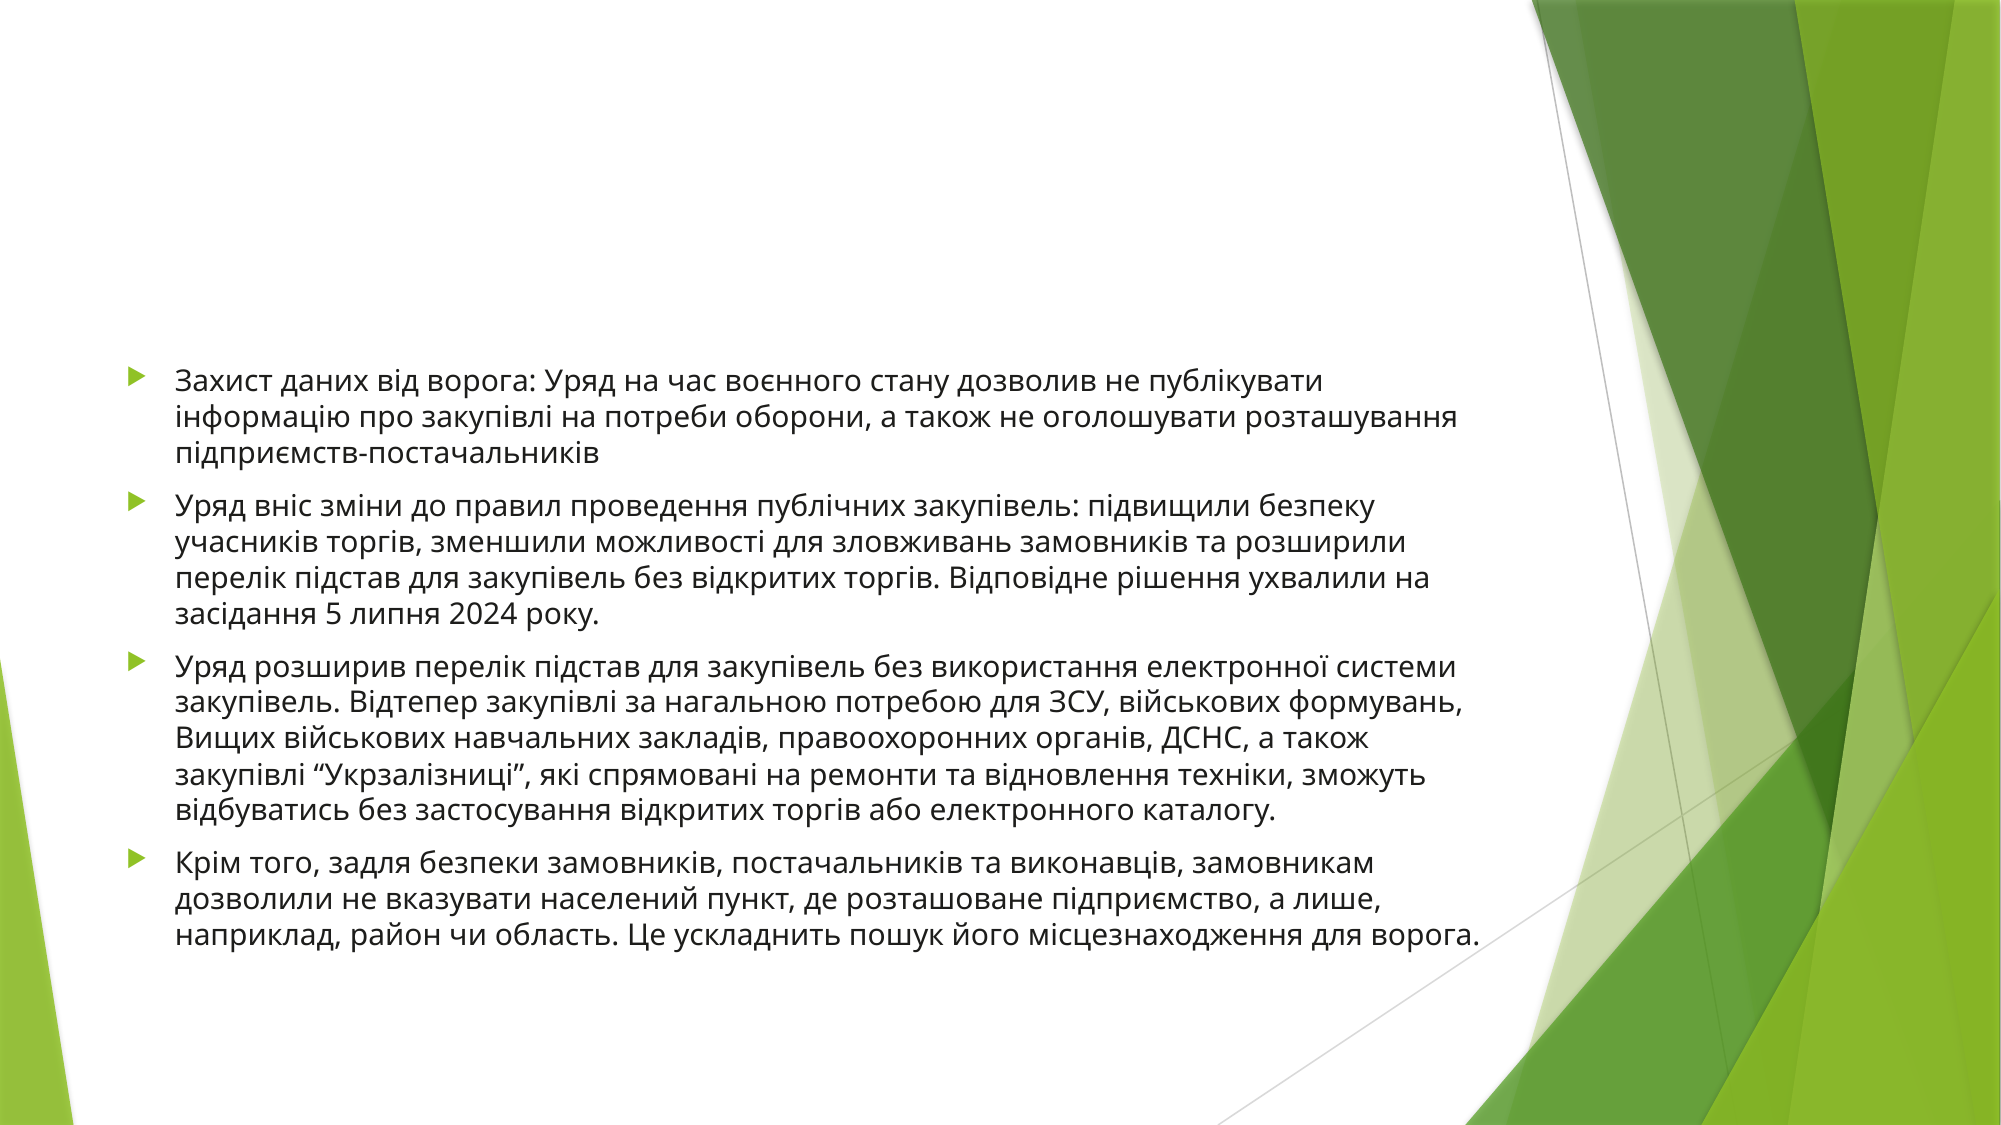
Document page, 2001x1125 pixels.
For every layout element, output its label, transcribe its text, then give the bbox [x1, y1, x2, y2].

list Захист даних від ворога: Уряд на час воєнного стану дозволив не публікувати інформацію про закупівлі на потреби оборони, а також не оголошувати розташування підприємств-постачальників Уряд вніс зміни до правил проведення публічних закупівель: підвищили безпеку учасників торгів, зменшили можливості для зловживань замовників та розширили перелік підстав для закупівель без відкритих торгів. Відповідне рішення ухвалили на засідання 5 липня 2024 року. Уряд розширив перелік підстав для закупівель без використання електронної системи закупівель. Відтепер закупівлі за нагальною потребою для ЗСУ, військових формувань, Вищих військових навчальних закладів, правоохоронних органів, ДСНС, а також закупівлі “Укрзалізниці”, які спрямовані на ремонти та відновлення техніки, зможуть відбуватись без застосування відкритих торгів або електронного каталогу. Крім того, задля безпеки замовників, постачальників та виконавців, замовникам дозволили не вказувати населений пункт, де розташоване підприємство, а лише, наприклад, район чи область. Це ускладнить пошук його місцезнаходження для ворога. [111, 354, 1522, 992]
